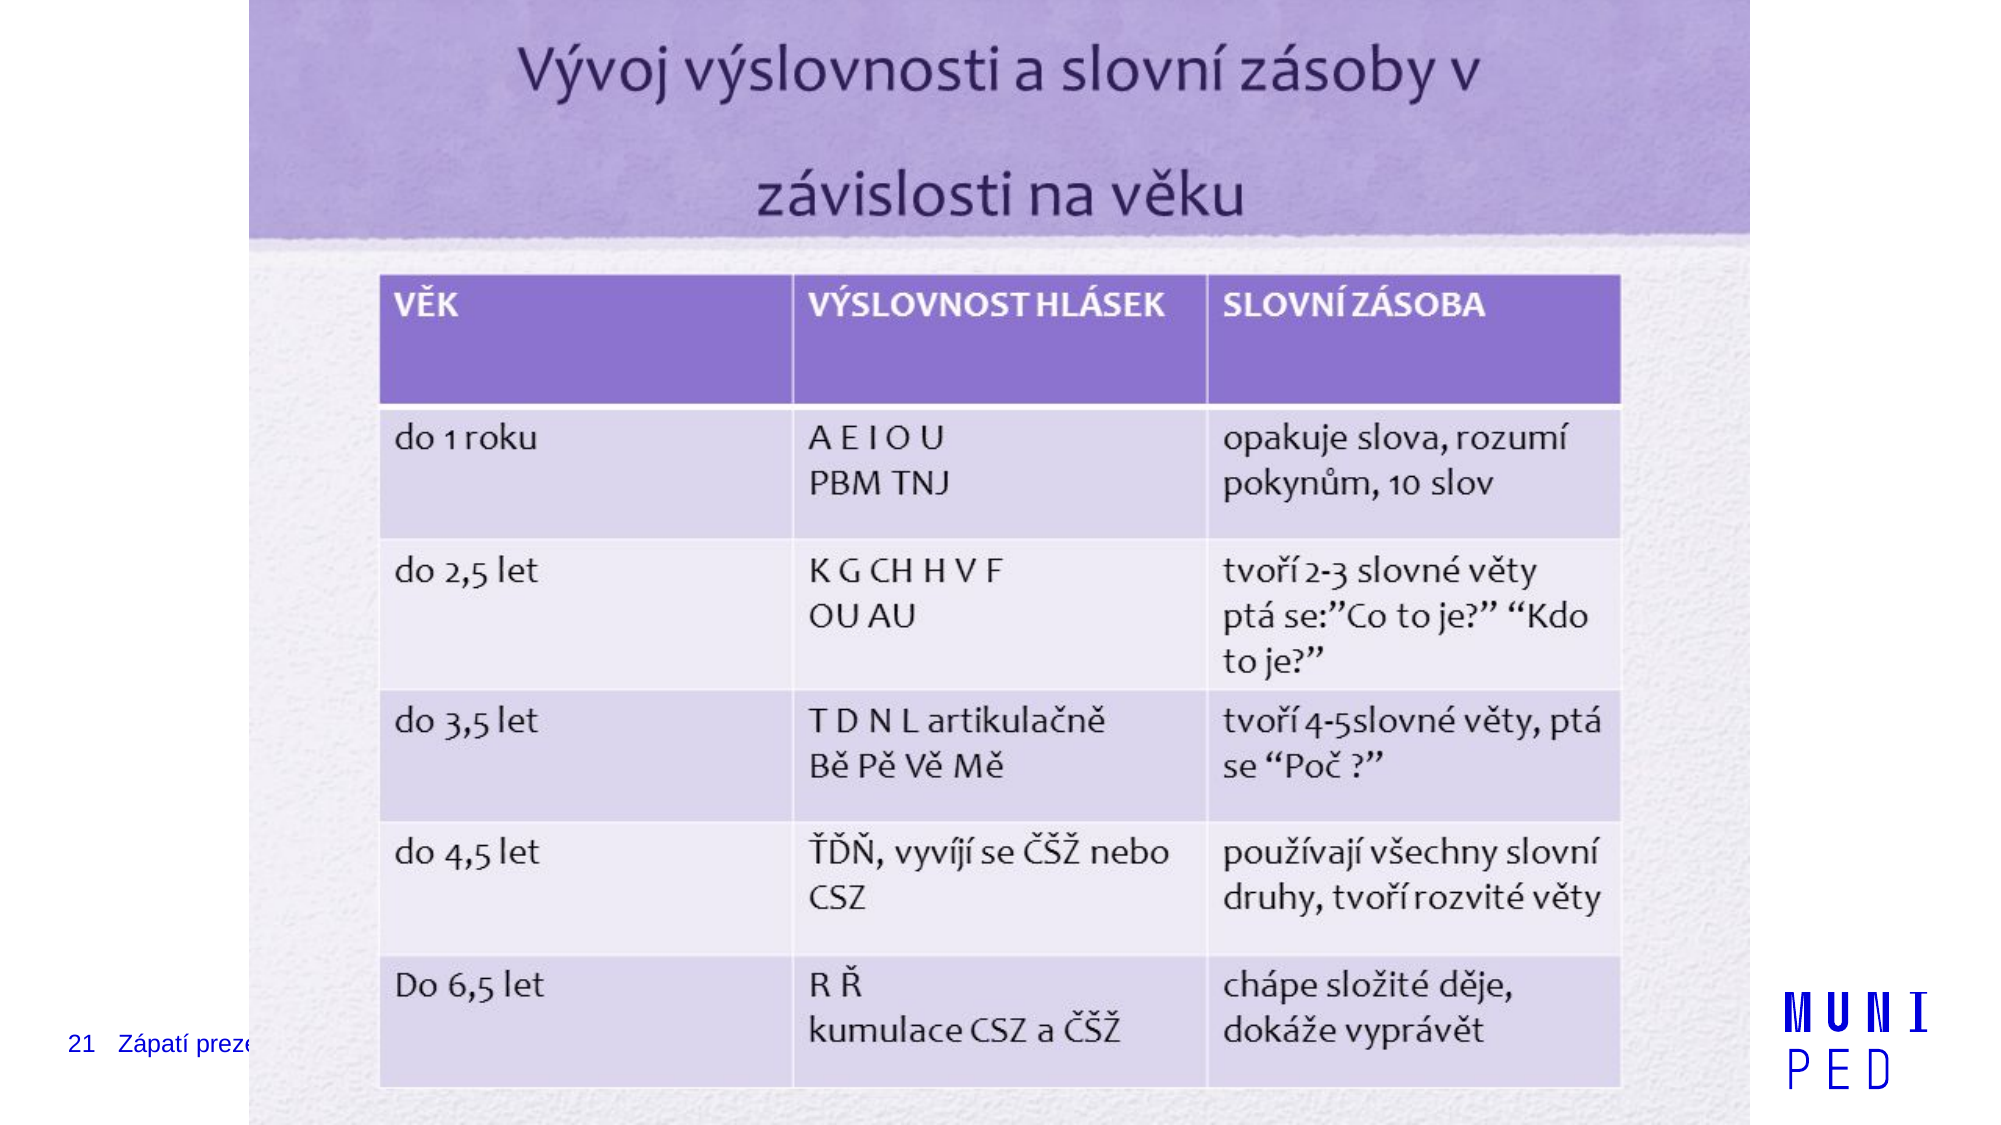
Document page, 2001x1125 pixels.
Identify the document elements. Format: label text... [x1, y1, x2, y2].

footer Zápatí prezentace [118, 1021, 244, 1063]
picture [249, 0, 1751, 1125]
slide_number 21 [67, 1021, 110, 1063]
